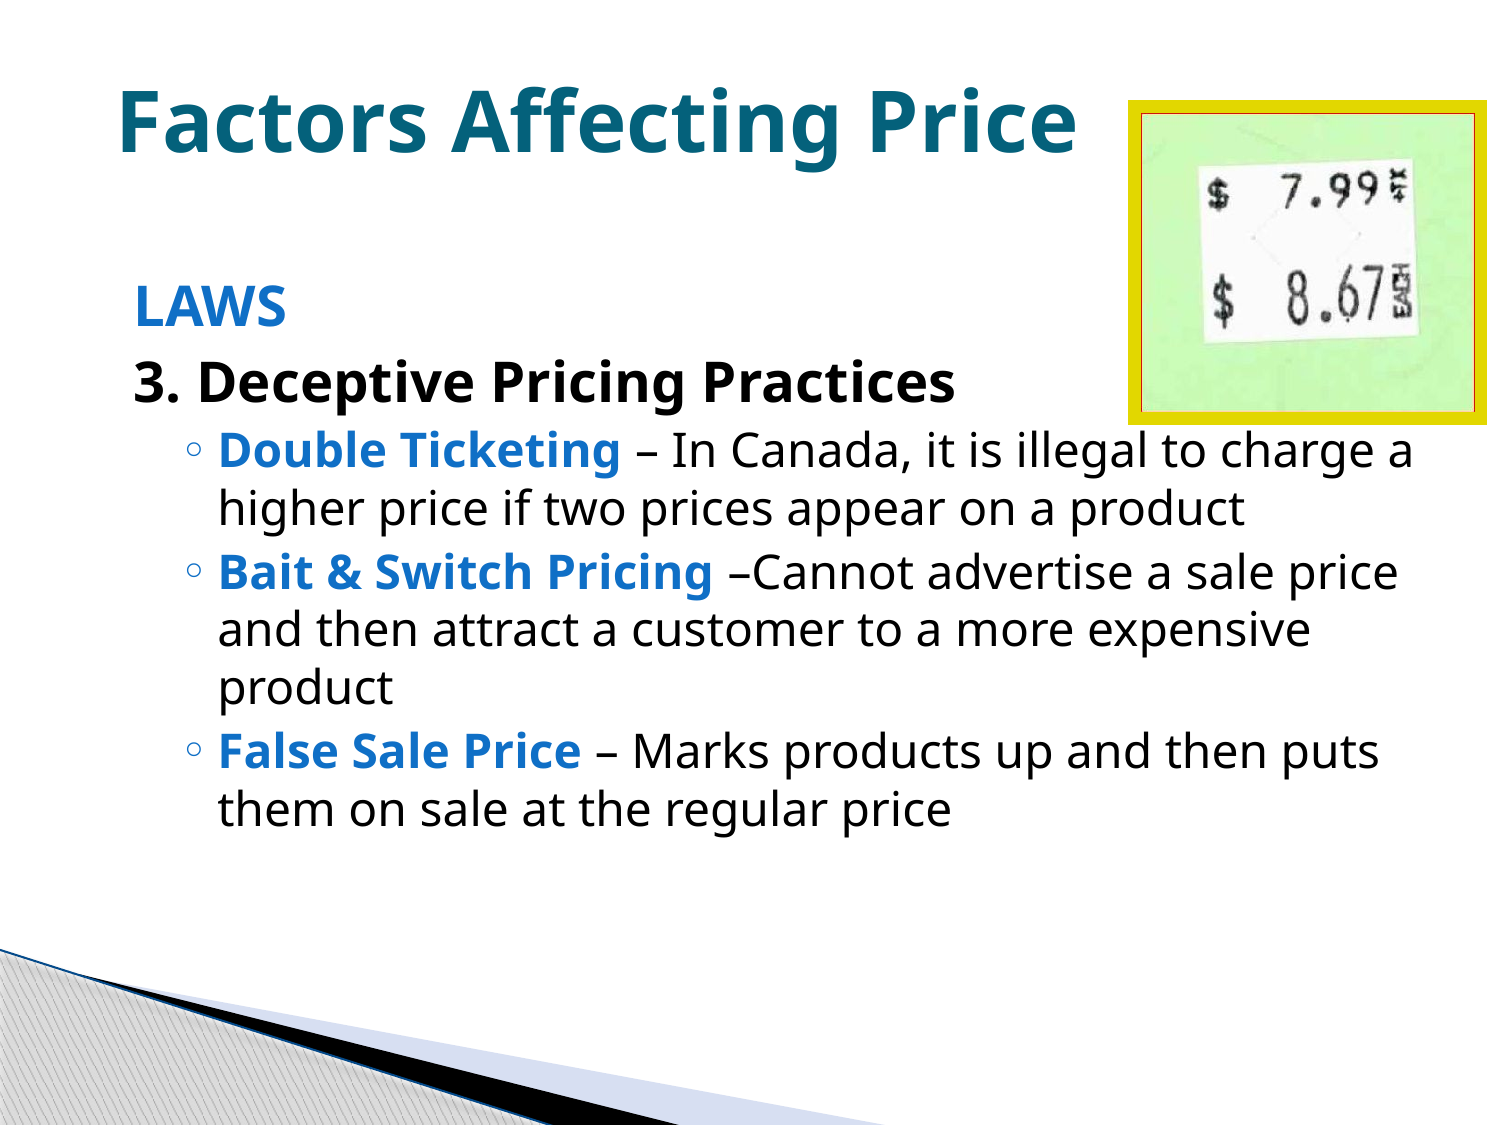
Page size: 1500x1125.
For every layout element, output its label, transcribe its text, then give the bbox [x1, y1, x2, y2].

list LAWS 3. Deceptive Pricing Practices Double Ticketing – In Canada, it is illegal to charge a higher price if two prices appear on a product Bait & Switch Pricing –Cannot advertise a sale price and then attract a customer to a more expensive product False Sale Price – Marks products up and then puts them on sale at the regular price [100, 262, 1438, 1000]
title Factors Affecting Price [100, 37, 1438, 200]
picture [1140, 112, 1476, 413]
